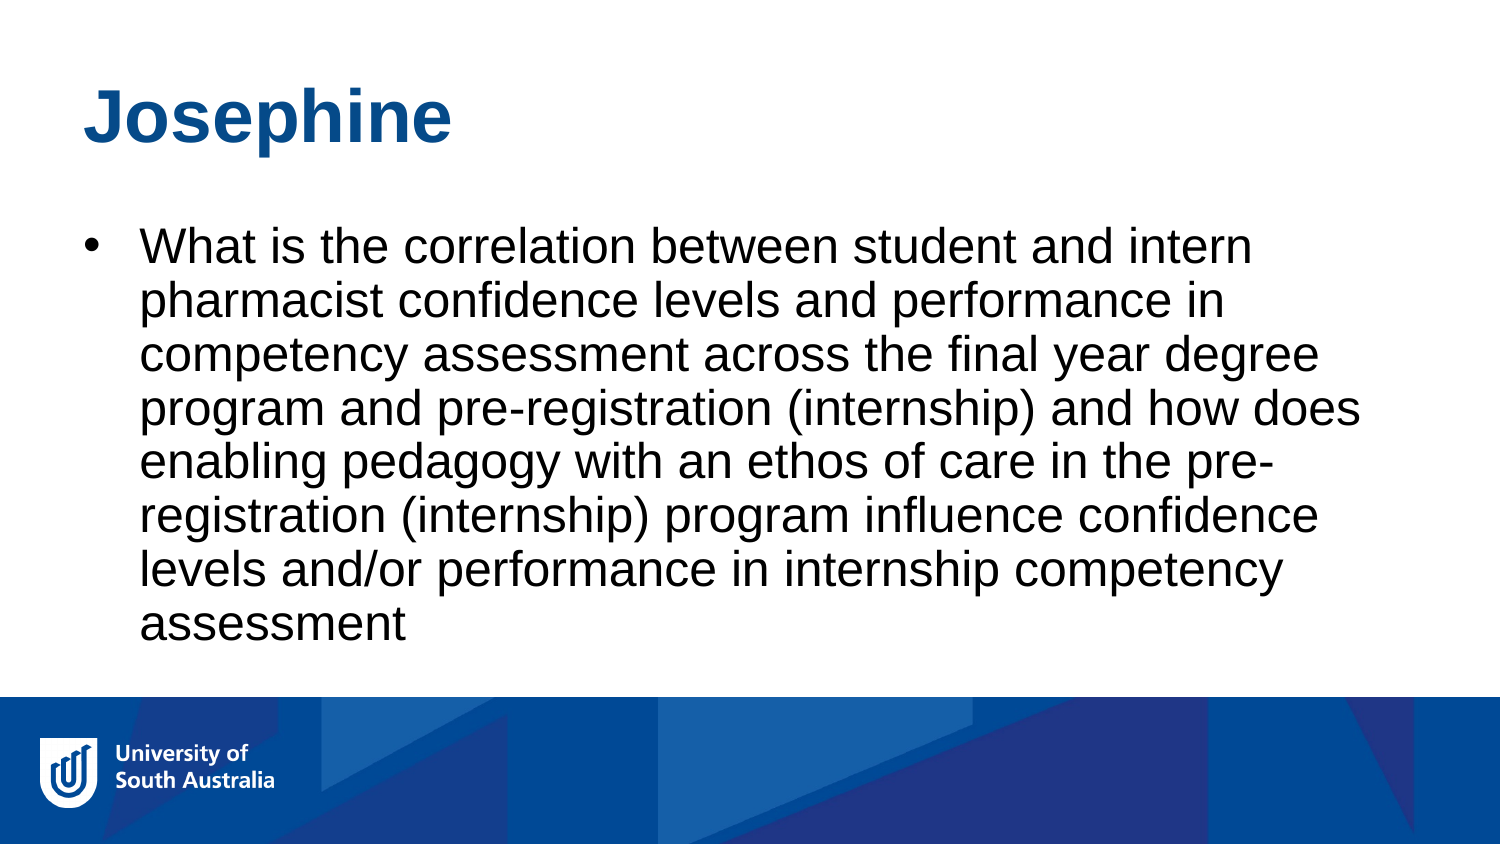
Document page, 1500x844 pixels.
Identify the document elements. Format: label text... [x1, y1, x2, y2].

list Josephine [68, 70, 1429, 177]
list What is the correlation between student and intern pharmacist confidence levels and performance in competency assessment across the final year degree program and pre-registration (internship) and how does enabling pedagogy with an ethos of care in the pre-registration (internship) program influence confidence levels and/or performance in internship competency assessment [68, 212, 1427, 624]
picture [0, 697, 1500, 844]
